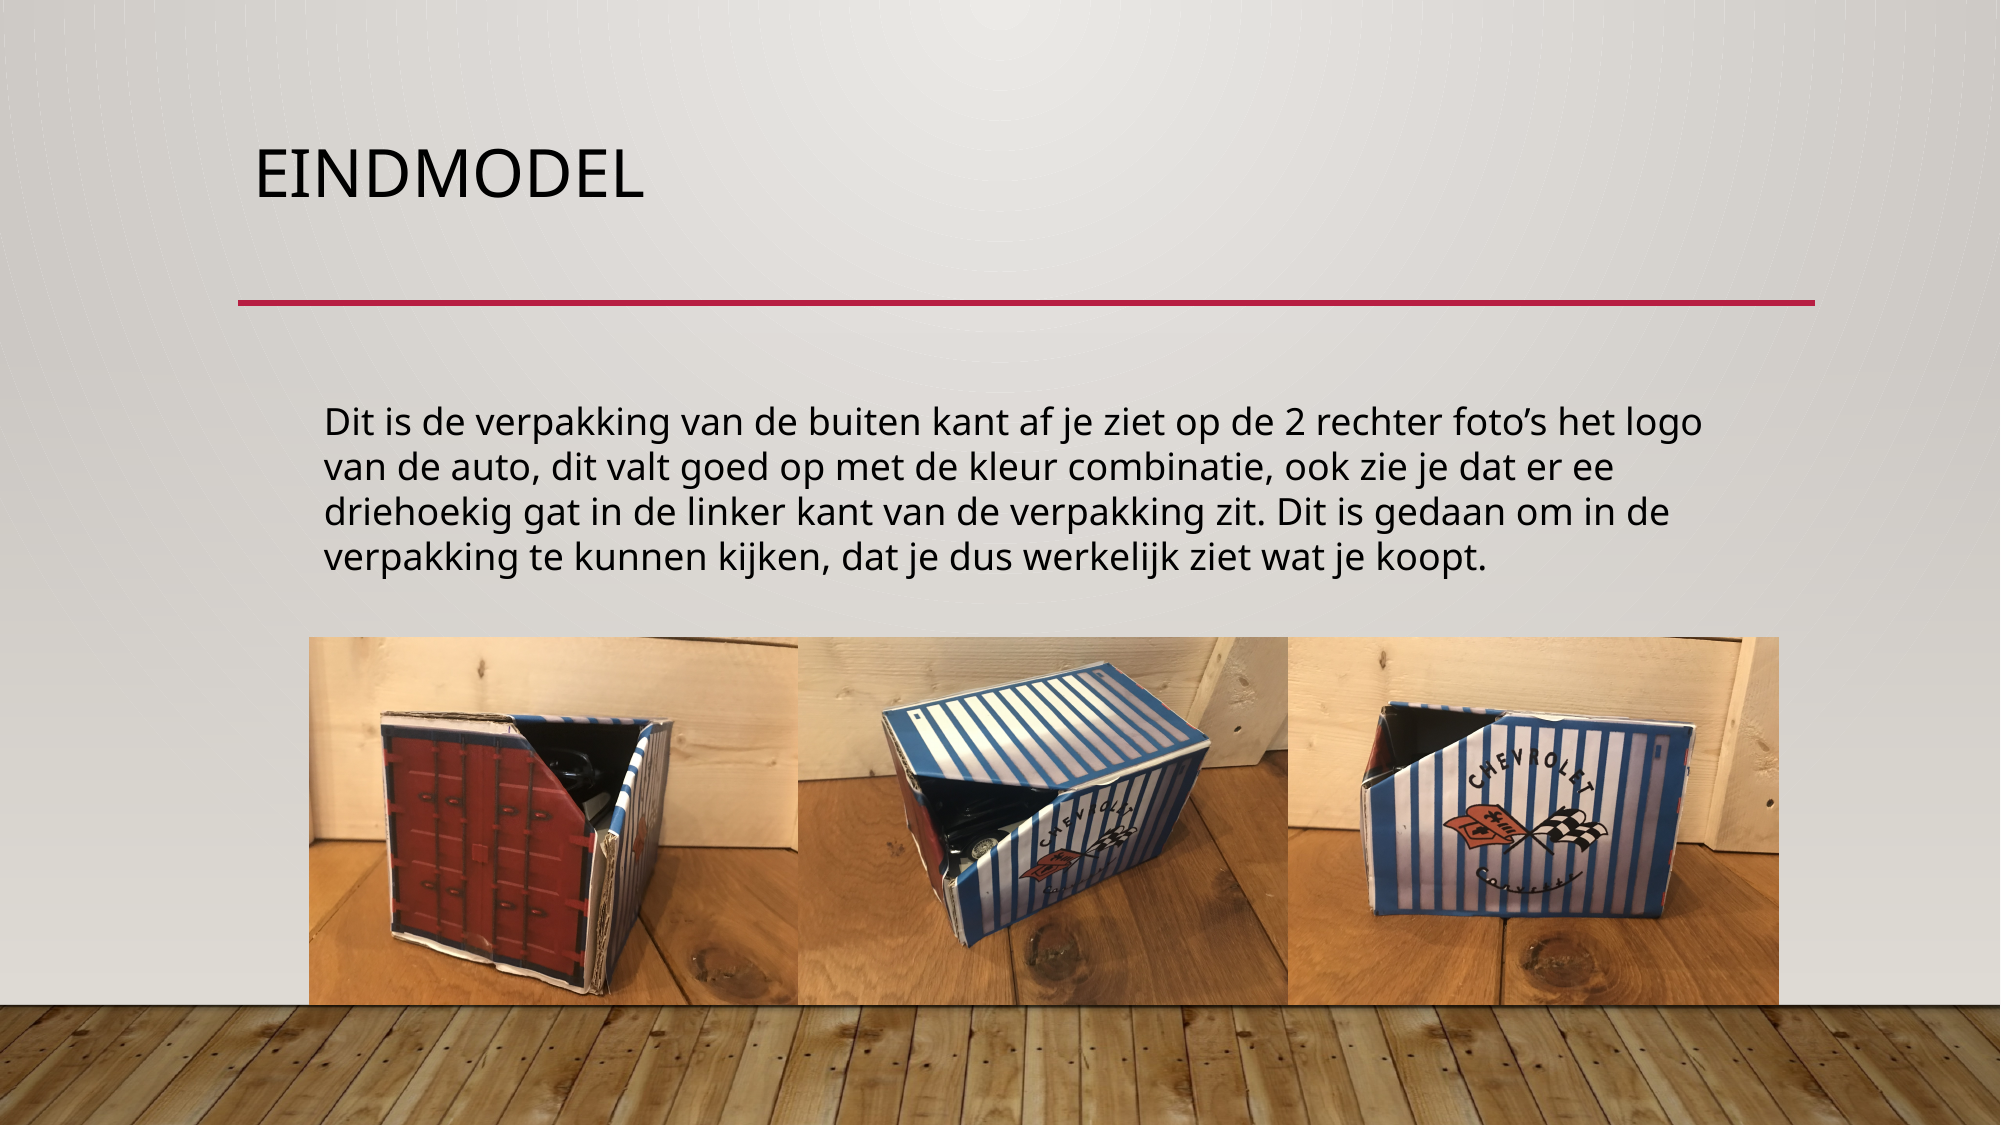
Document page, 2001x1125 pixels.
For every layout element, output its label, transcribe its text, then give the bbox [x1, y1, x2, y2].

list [308, 636, 798, 1005]
title Eindmodel [238, 131, 1814, 305]
picture [0, 636, 2000, 1125]
text_box Dit is de verpakking van de buiten kant af je ziet op de 2 rechter foto’s het logo van de auto, dit valt goed op met de kleur combinatie, ook zie je dat er ee driehoekig gat in de linker kant van de verpakking zit. Dit is gedaan om in de verpakking te kunnen kijken, dat je dus werkelijk ziet wat je koopt. [309, 390, 1779, 585]
